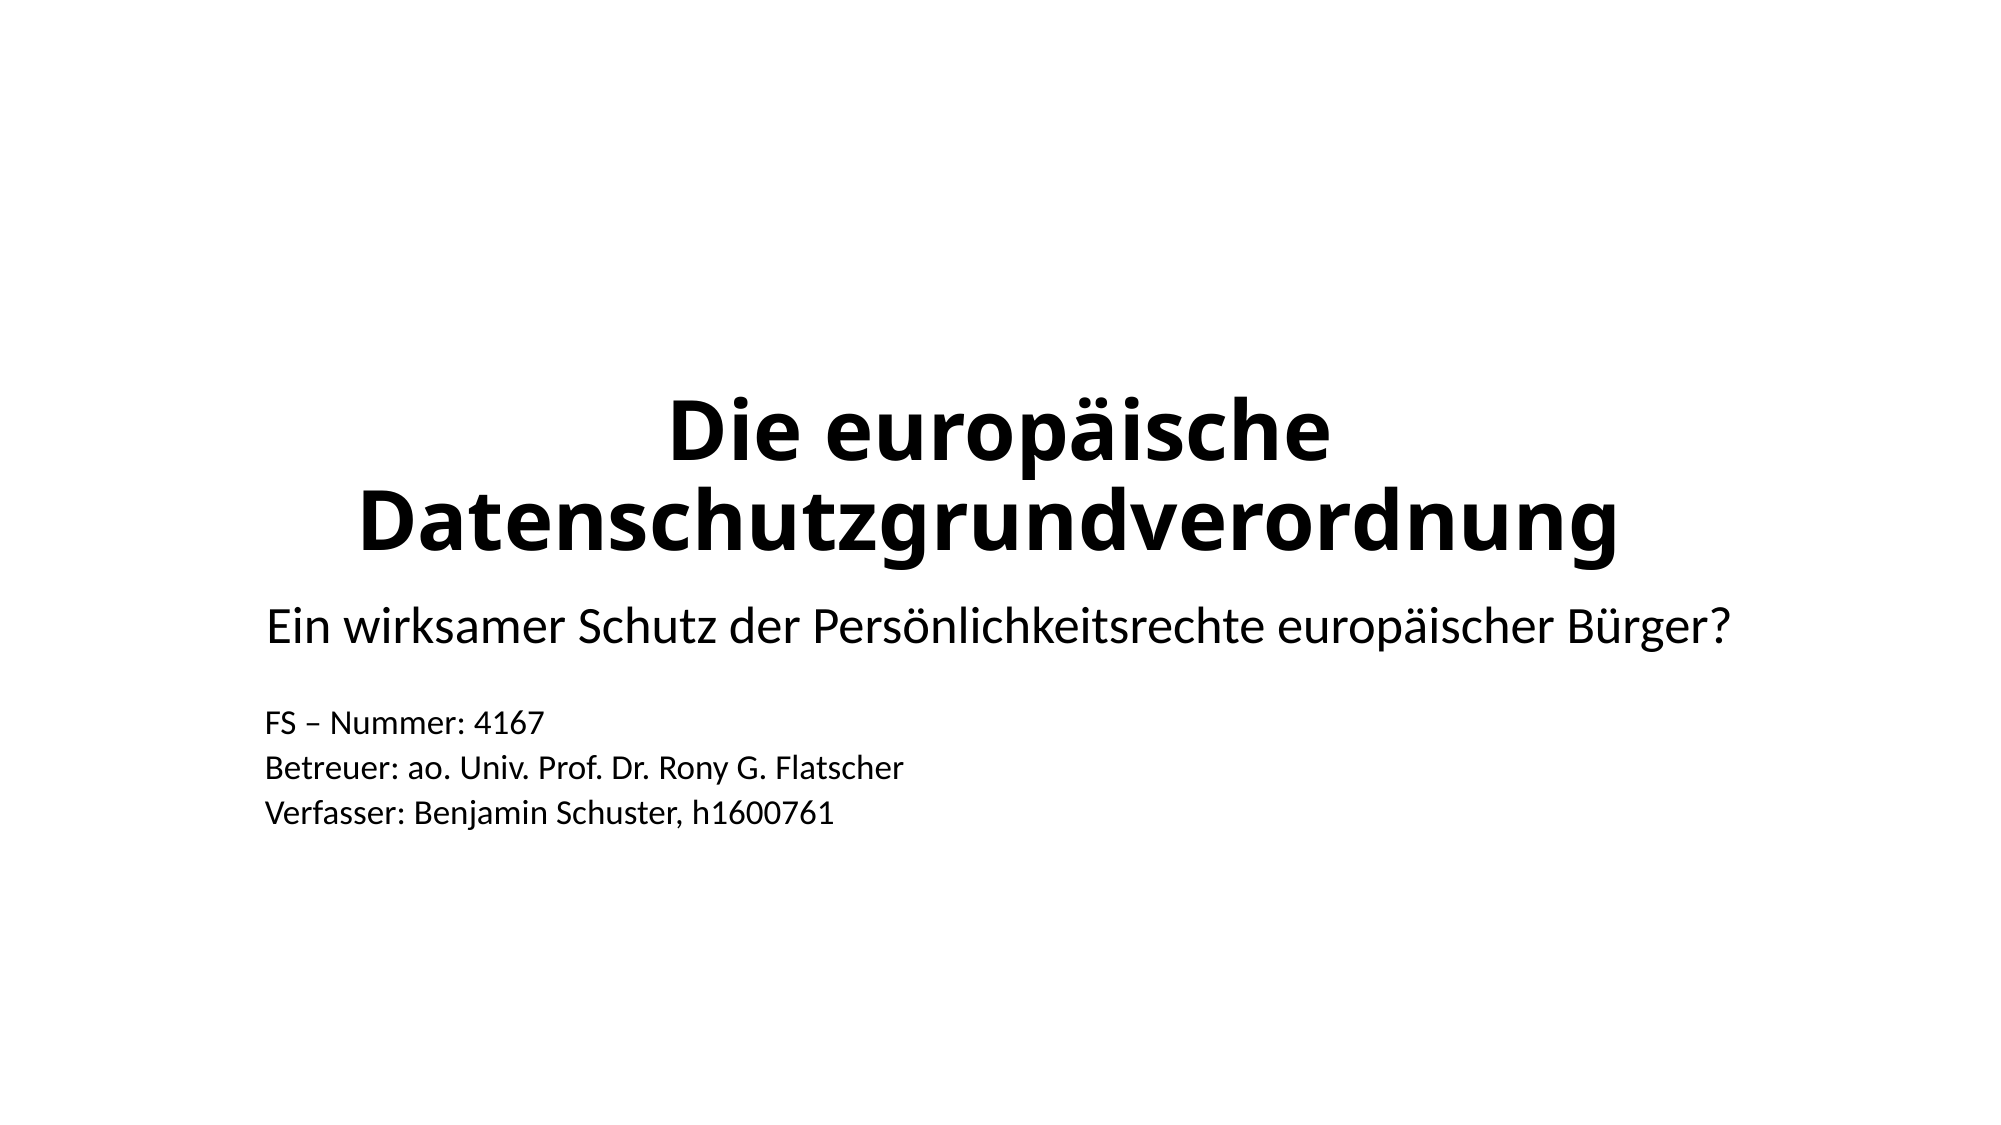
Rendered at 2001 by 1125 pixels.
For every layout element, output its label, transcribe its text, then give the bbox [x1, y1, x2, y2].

title Die europäische Datenschutzgrundverordnung [249, 184, 1750, 576]
subtitle Ein wirksamer Schutz der Persönlichkeitsrechte europäischer Bürger? FS – Nummer: 4167 Betreuer: ao. Univ. Prof. Dr. Rony G. Flatscher Verfasser: Benjamin Schuster, h1600761 [249, 590, 1750, 863]
